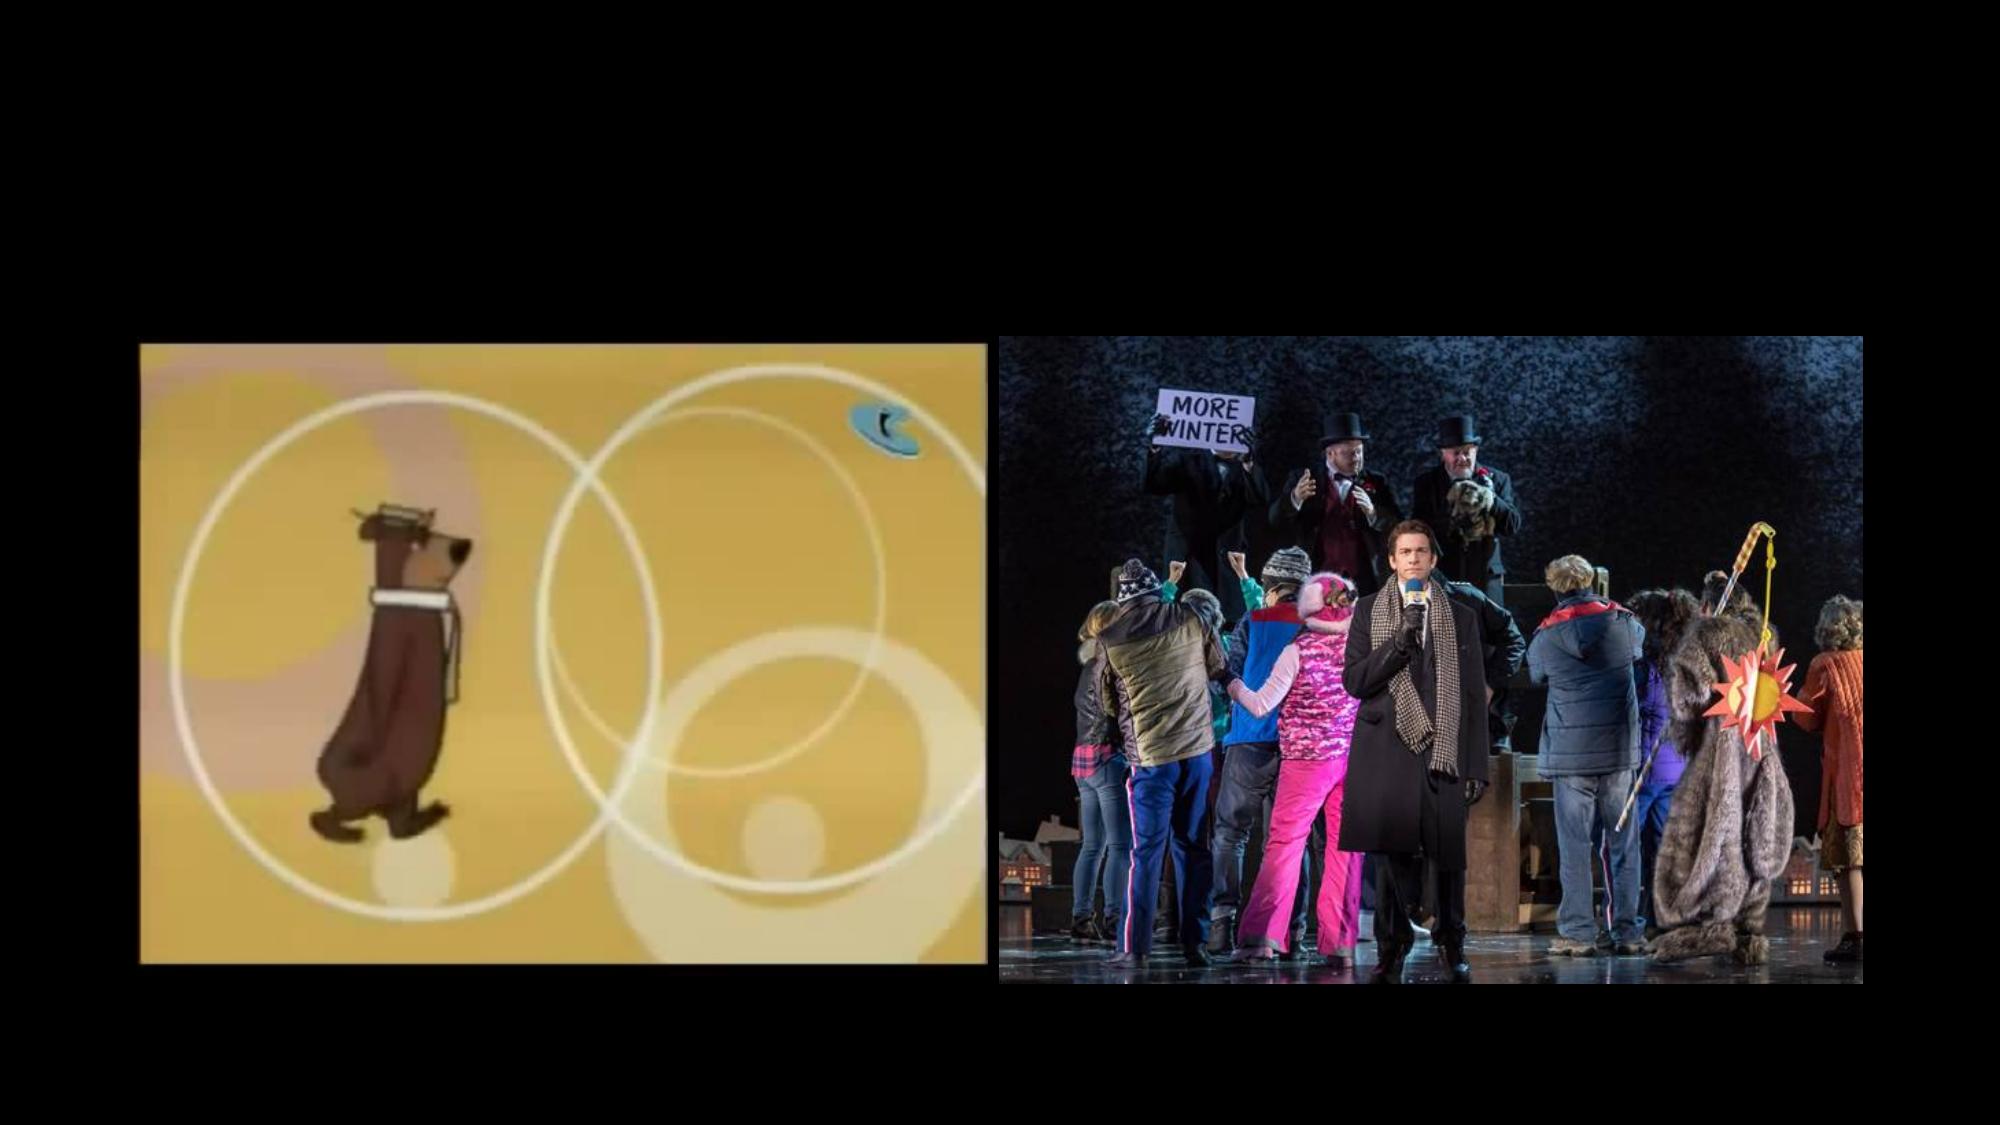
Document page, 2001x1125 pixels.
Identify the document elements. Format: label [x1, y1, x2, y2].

list [137, 336, 988, 976]
list [999, 336, 1863, 984]
